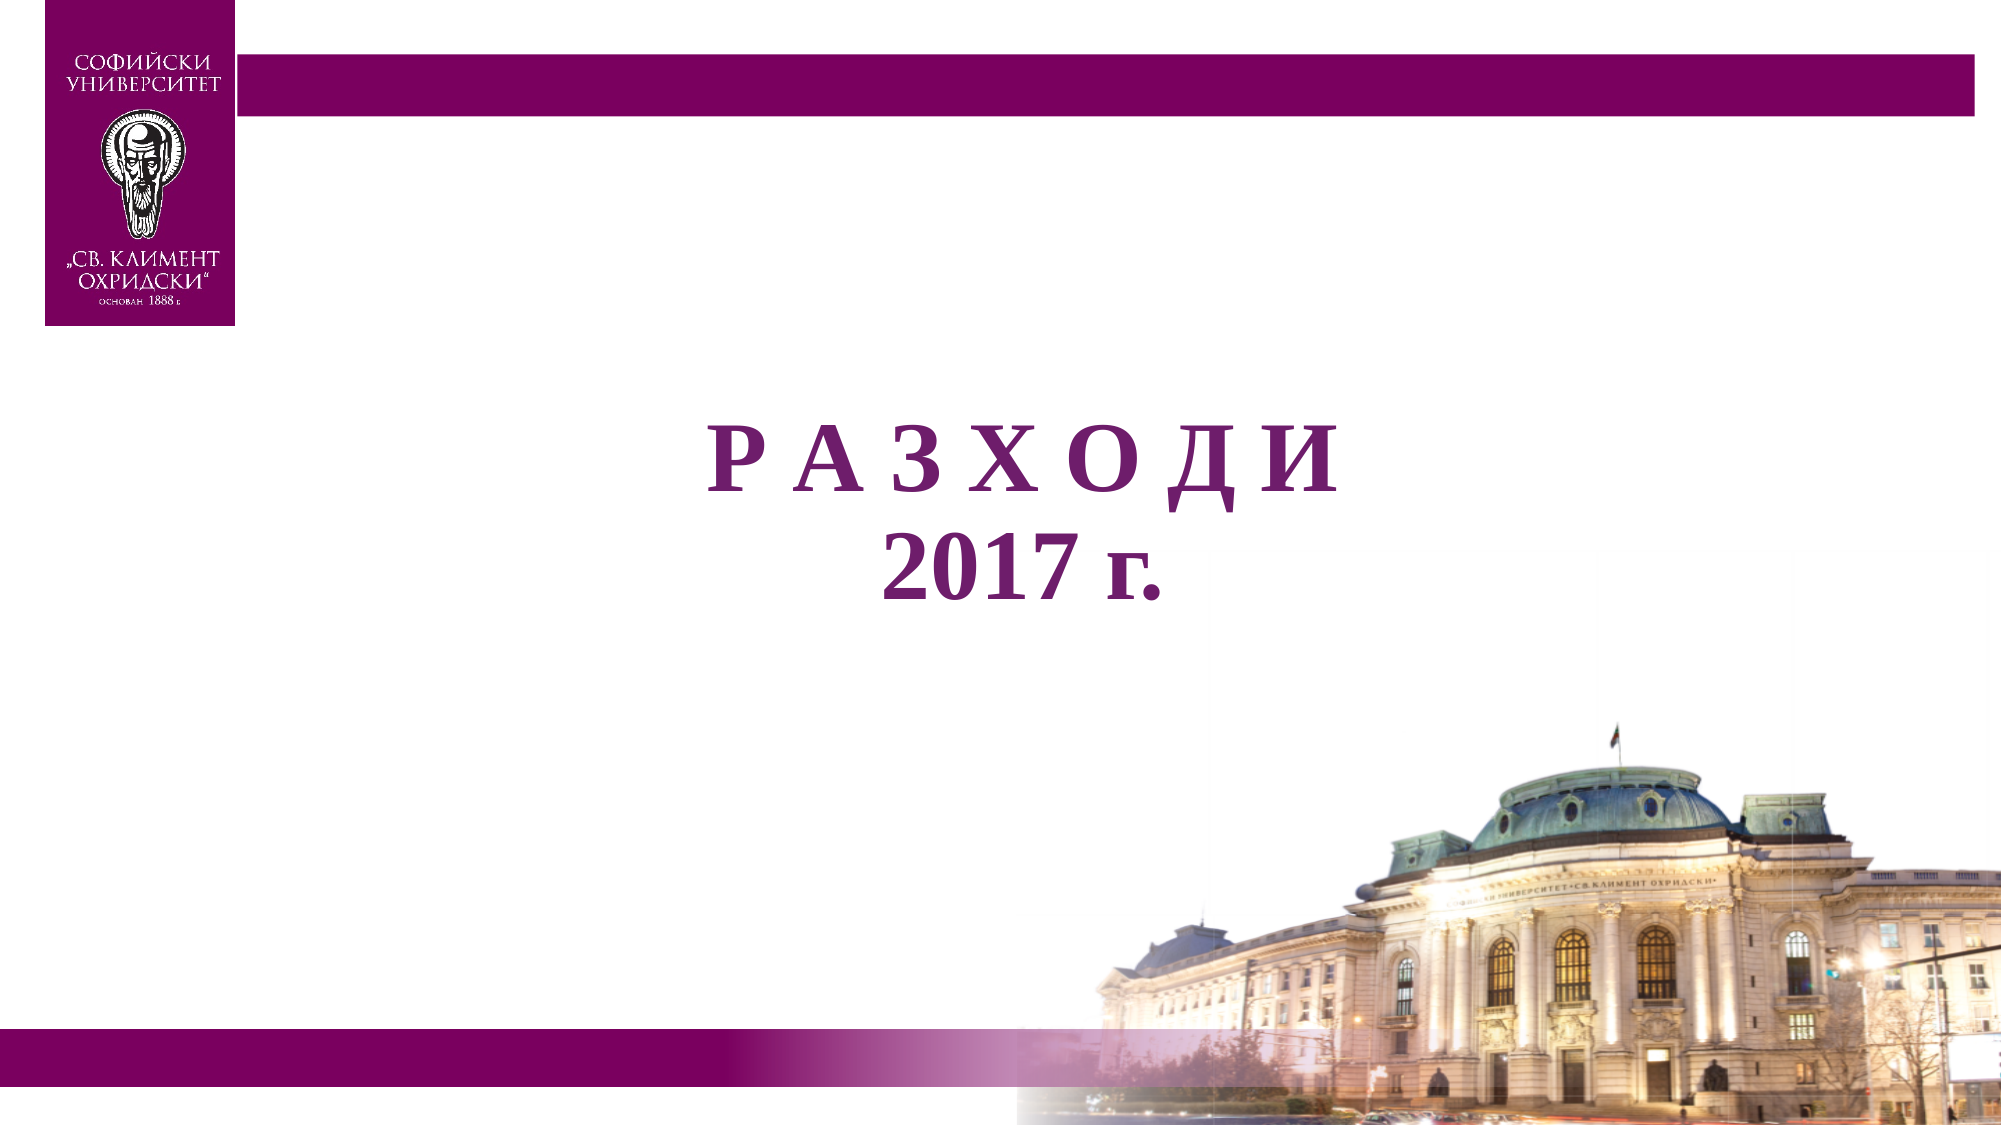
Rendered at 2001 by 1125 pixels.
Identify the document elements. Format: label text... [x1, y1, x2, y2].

picture [45, 0, 235, 326]
title Р А З Х О Д И 2017 г. [249, 184, 1796, 629]
text_box [236, 53, 1976, 117]
text_box [0, 1028, 1016, 1087]
picture [1016, 550, 2001, 1125]
